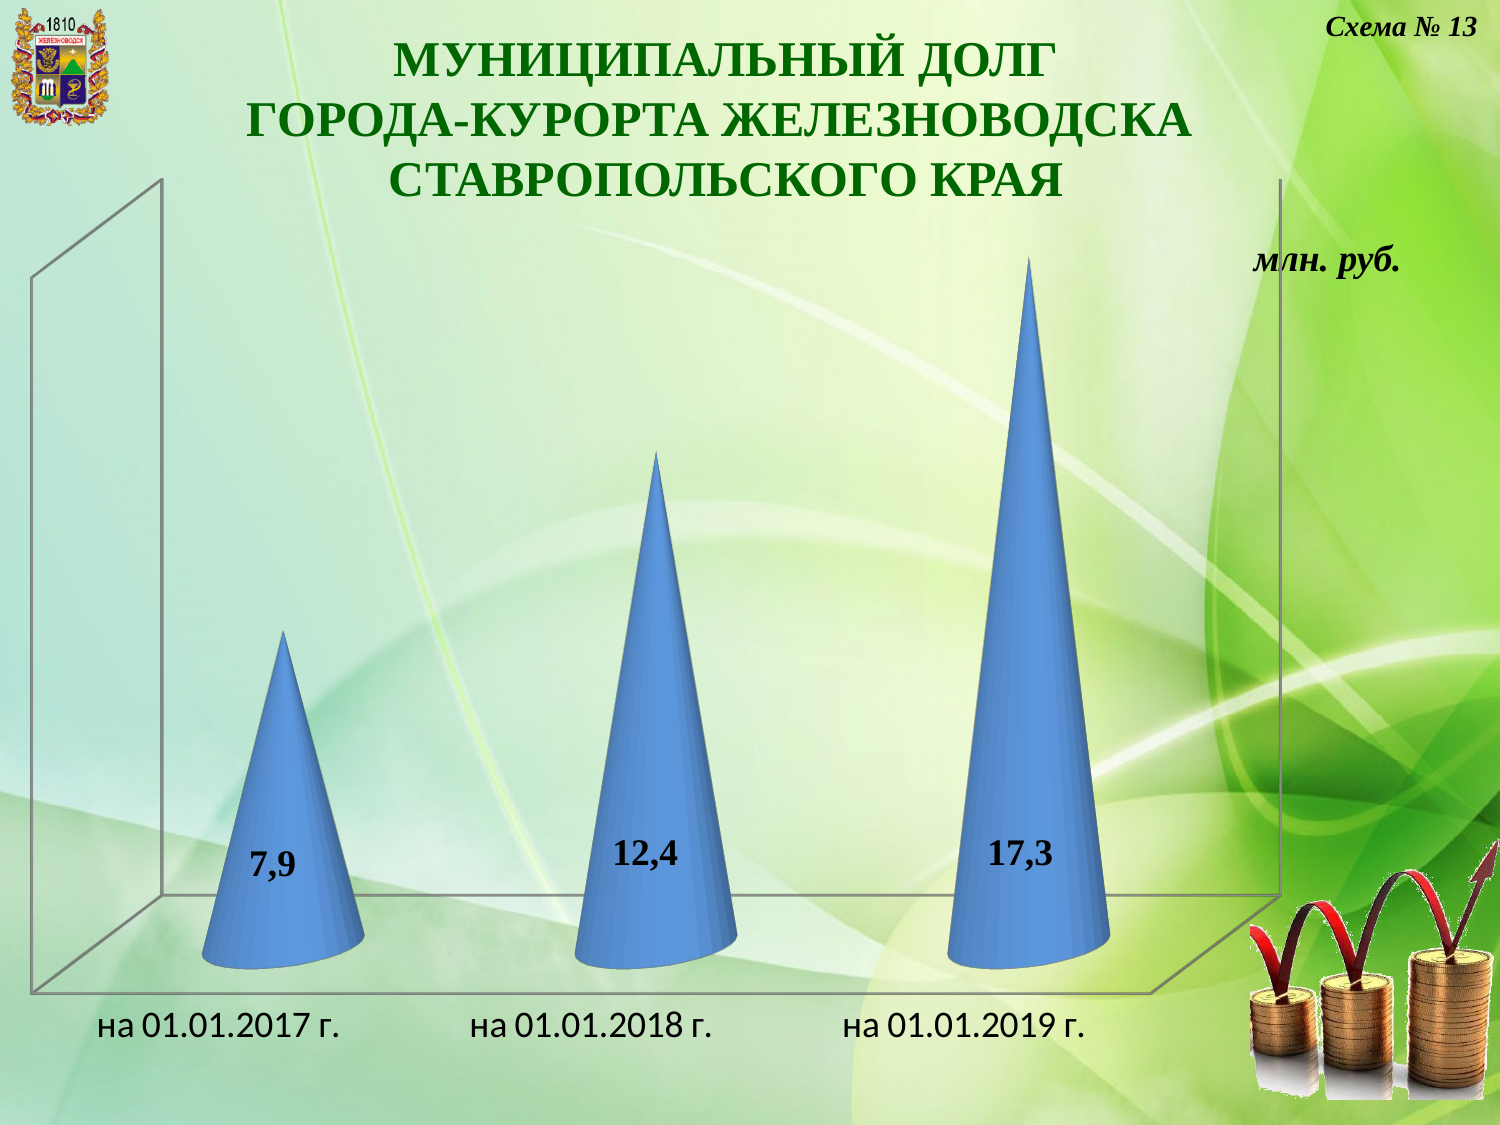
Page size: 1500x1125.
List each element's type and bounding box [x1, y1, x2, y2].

picture [0, 0, 1500, 1125]
chart [0, 160, 1314, 1065]
